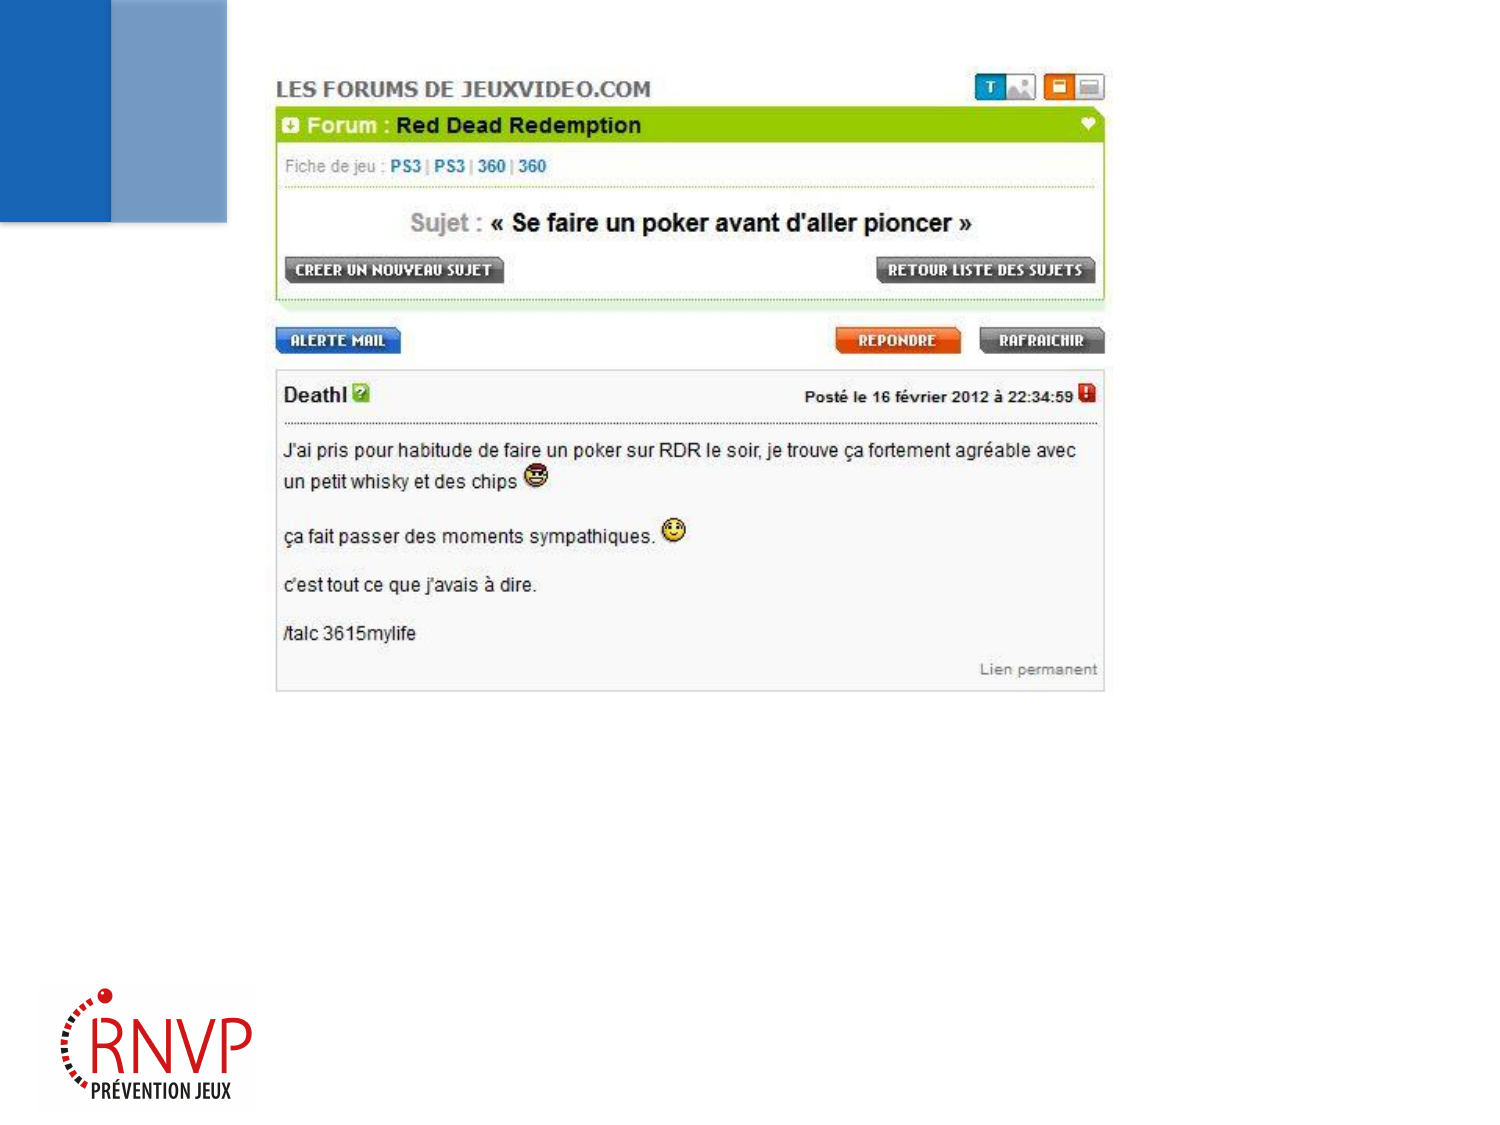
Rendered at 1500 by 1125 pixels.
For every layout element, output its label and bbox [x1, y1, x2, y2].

picture [35, 986, 258, 1114]
list [265, 66, 1113, 703]
